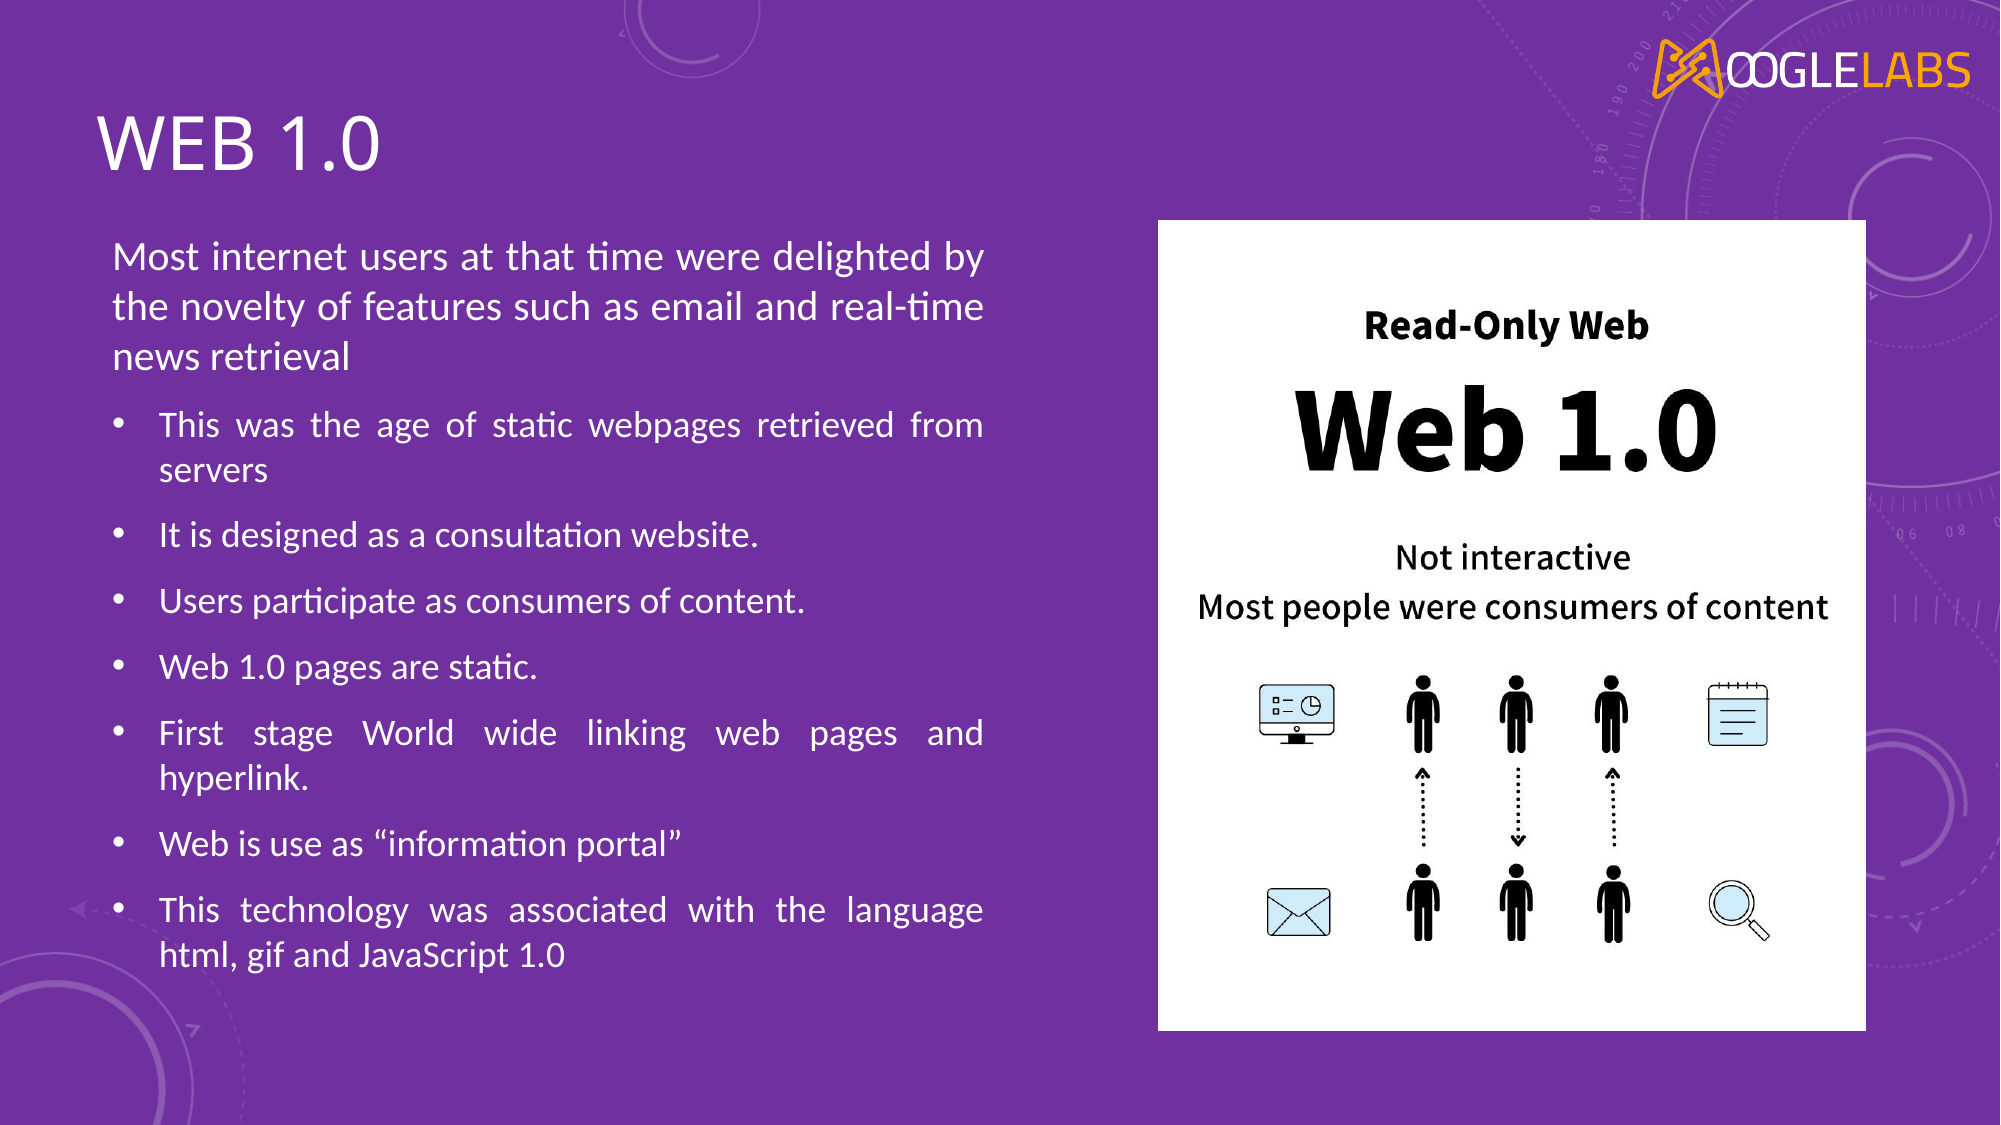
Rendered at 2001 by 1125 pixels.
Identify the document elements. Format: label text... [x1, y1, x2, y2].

title WEB 1.0 [81, 20, 1000, 260]
list Most internet users at that time were delighted by the novelty of features such as email and real-time news retrieval This was the age of static webpages retrieved from servers It is designed as a consultation website. Users participate as consumers of content. Web 1.0 pages are static. First stage World wide linking web pages and hyperlink. Web is use as “information portal” This technology was associated with the language html, gif and JavaScript 1.0 [97, 220, 1000, 1031]
picture [0, 0, 2000, 1125]
